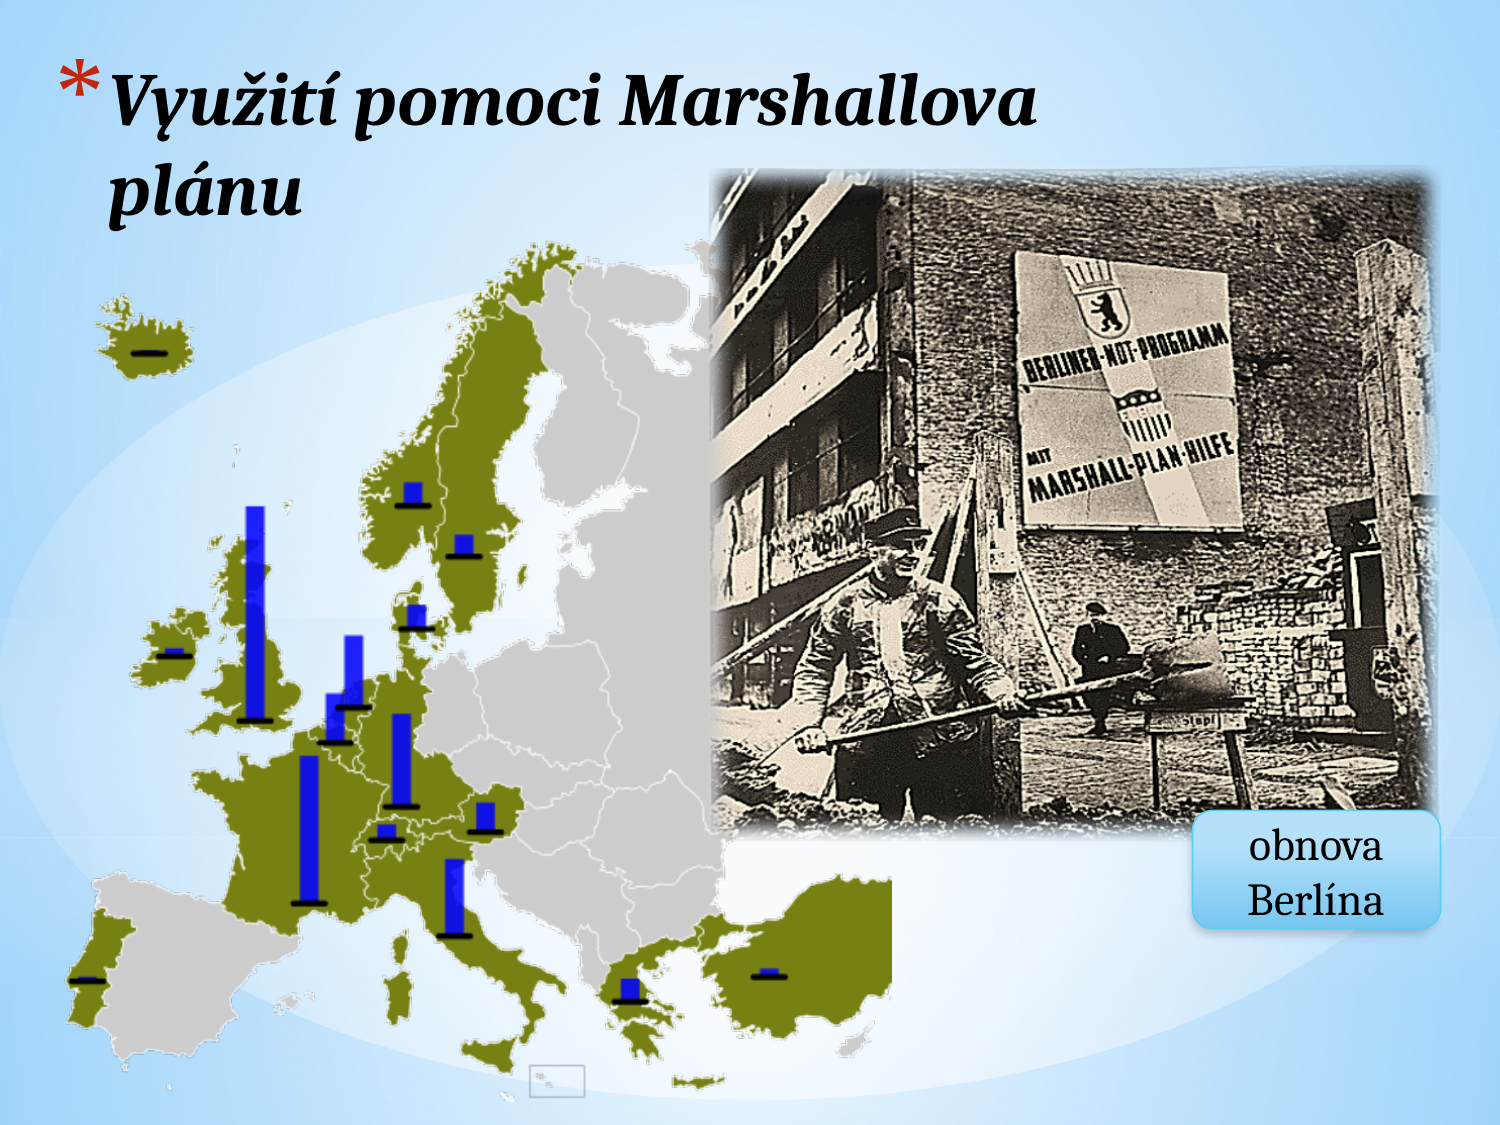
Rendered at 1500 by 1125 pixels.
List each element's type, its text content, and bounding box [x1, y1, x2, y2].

picture [40, 160, 1447, 1102]
title Využití pomoci Marshallova plánu [41, 42, 1110, 230]
text_box obnova Berlína [1191, 857, 1442, 930]
